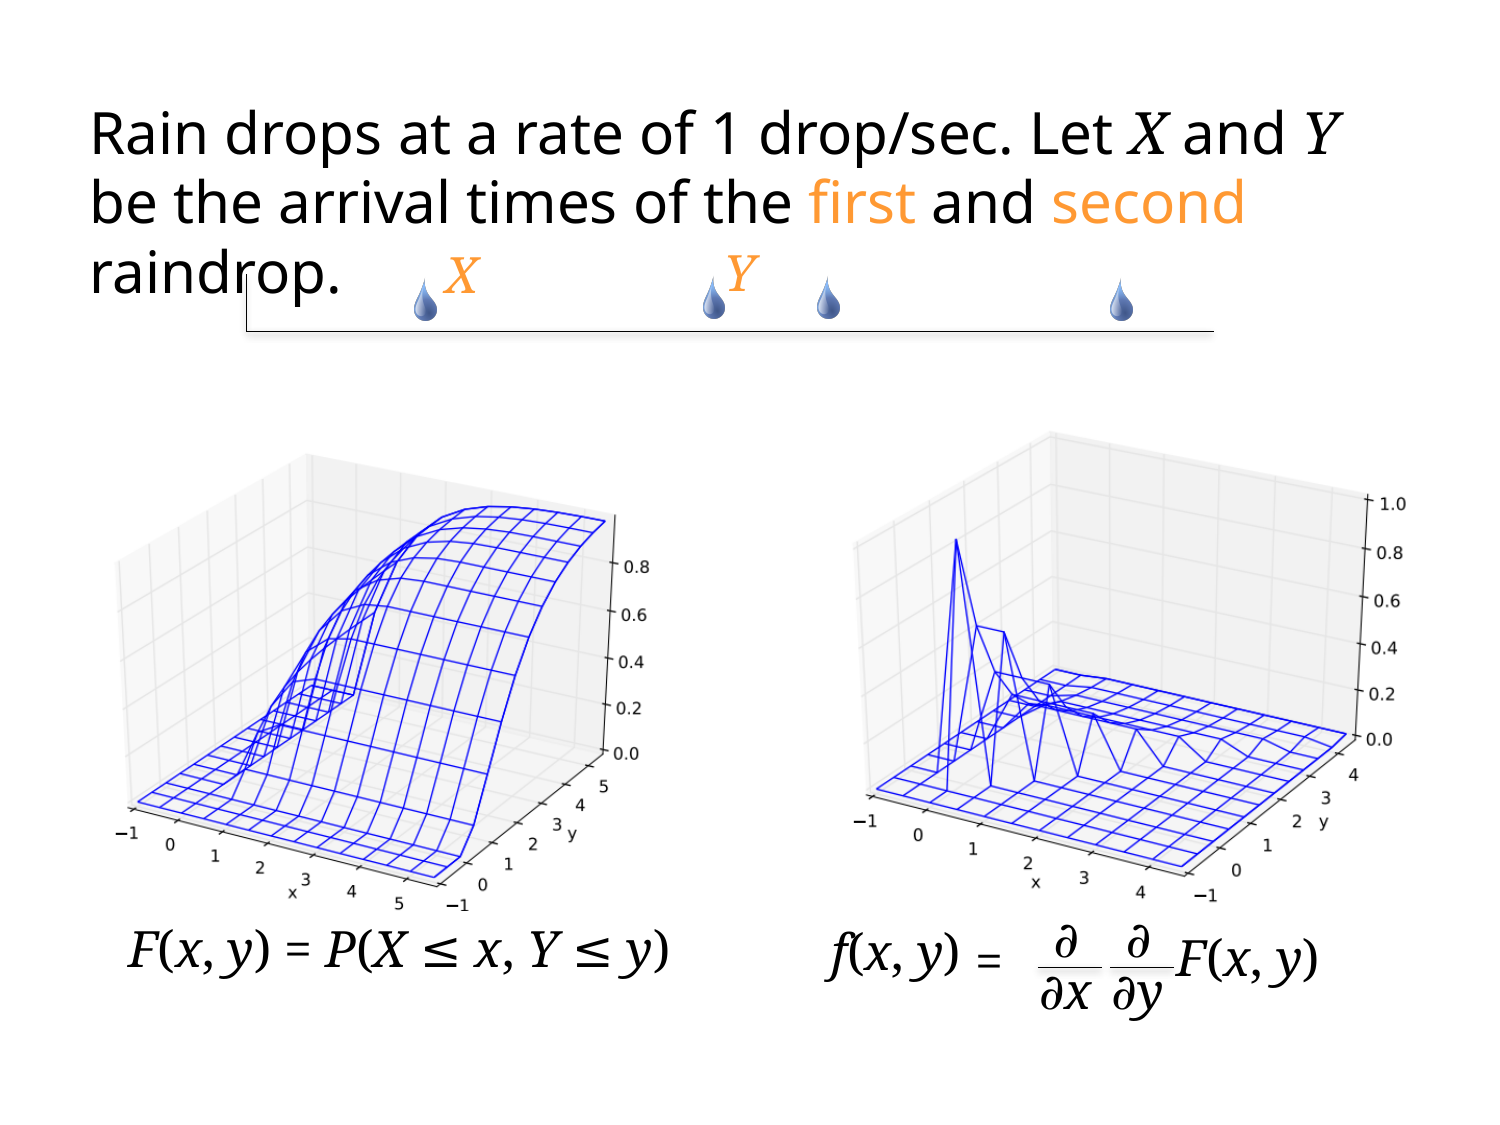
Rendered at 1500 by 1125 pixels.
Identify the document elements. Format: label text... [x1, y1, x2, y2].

text_box Rain drops at a rate of 1 drop/sec. Let X and Y be the arrival times of the first and second raindrop. [74, 88, 1425, 313]
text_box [85, 416, 663, 987]
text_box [246, 233, 1214, 332]
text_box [828, 416, 1426, 1028]
